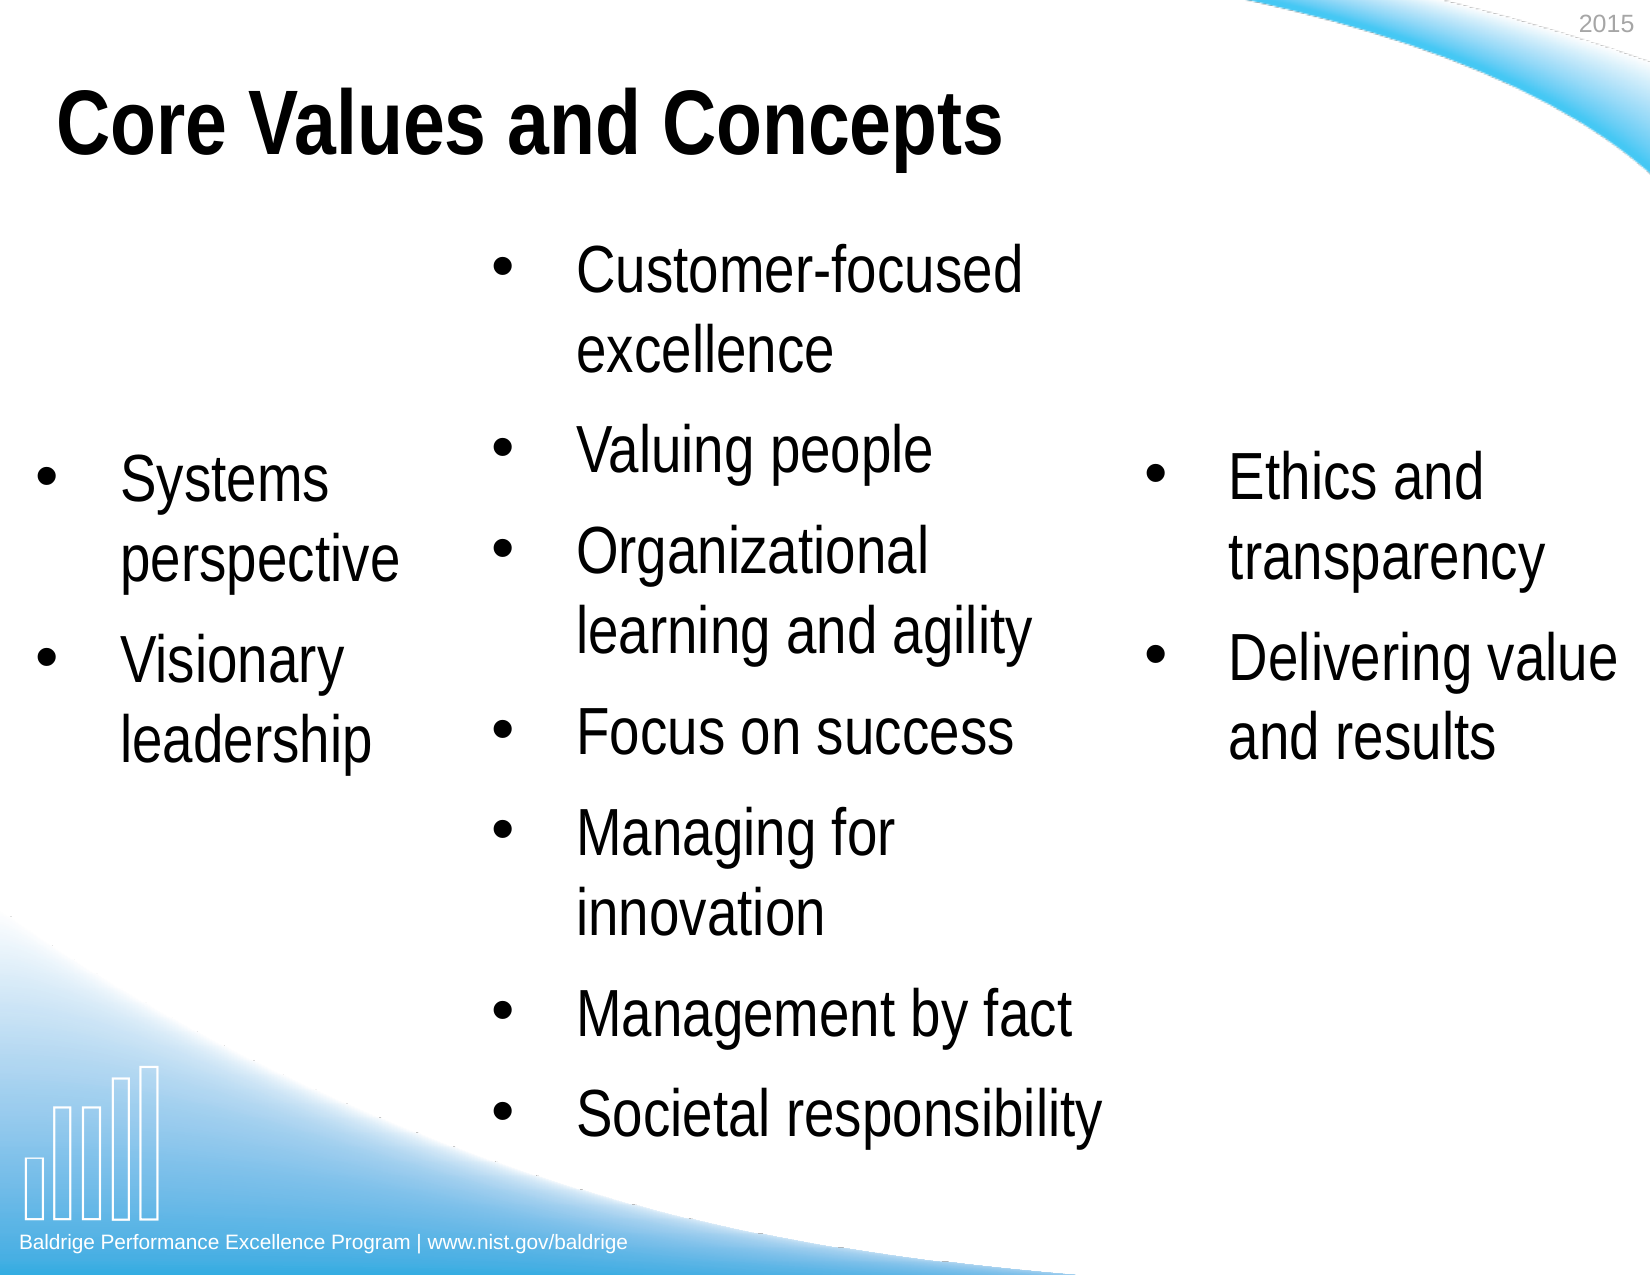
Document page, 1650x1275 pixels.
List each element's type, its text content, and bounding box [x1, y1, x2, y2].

text_box Core Values and Concepts [41, 55, 1495, 180]
text_box Customer-focused excellence Valuing people Organizational learning and agility Focus on success Managing for innovation Management by fact Societal responsibility [476, 218, 1130, 1151]
text_box Ethics and transparency Delivering value and results [1130, 424, 1650, 772]
text_box Systems perspective Visionary leadership [20, 427, 476, 770]
